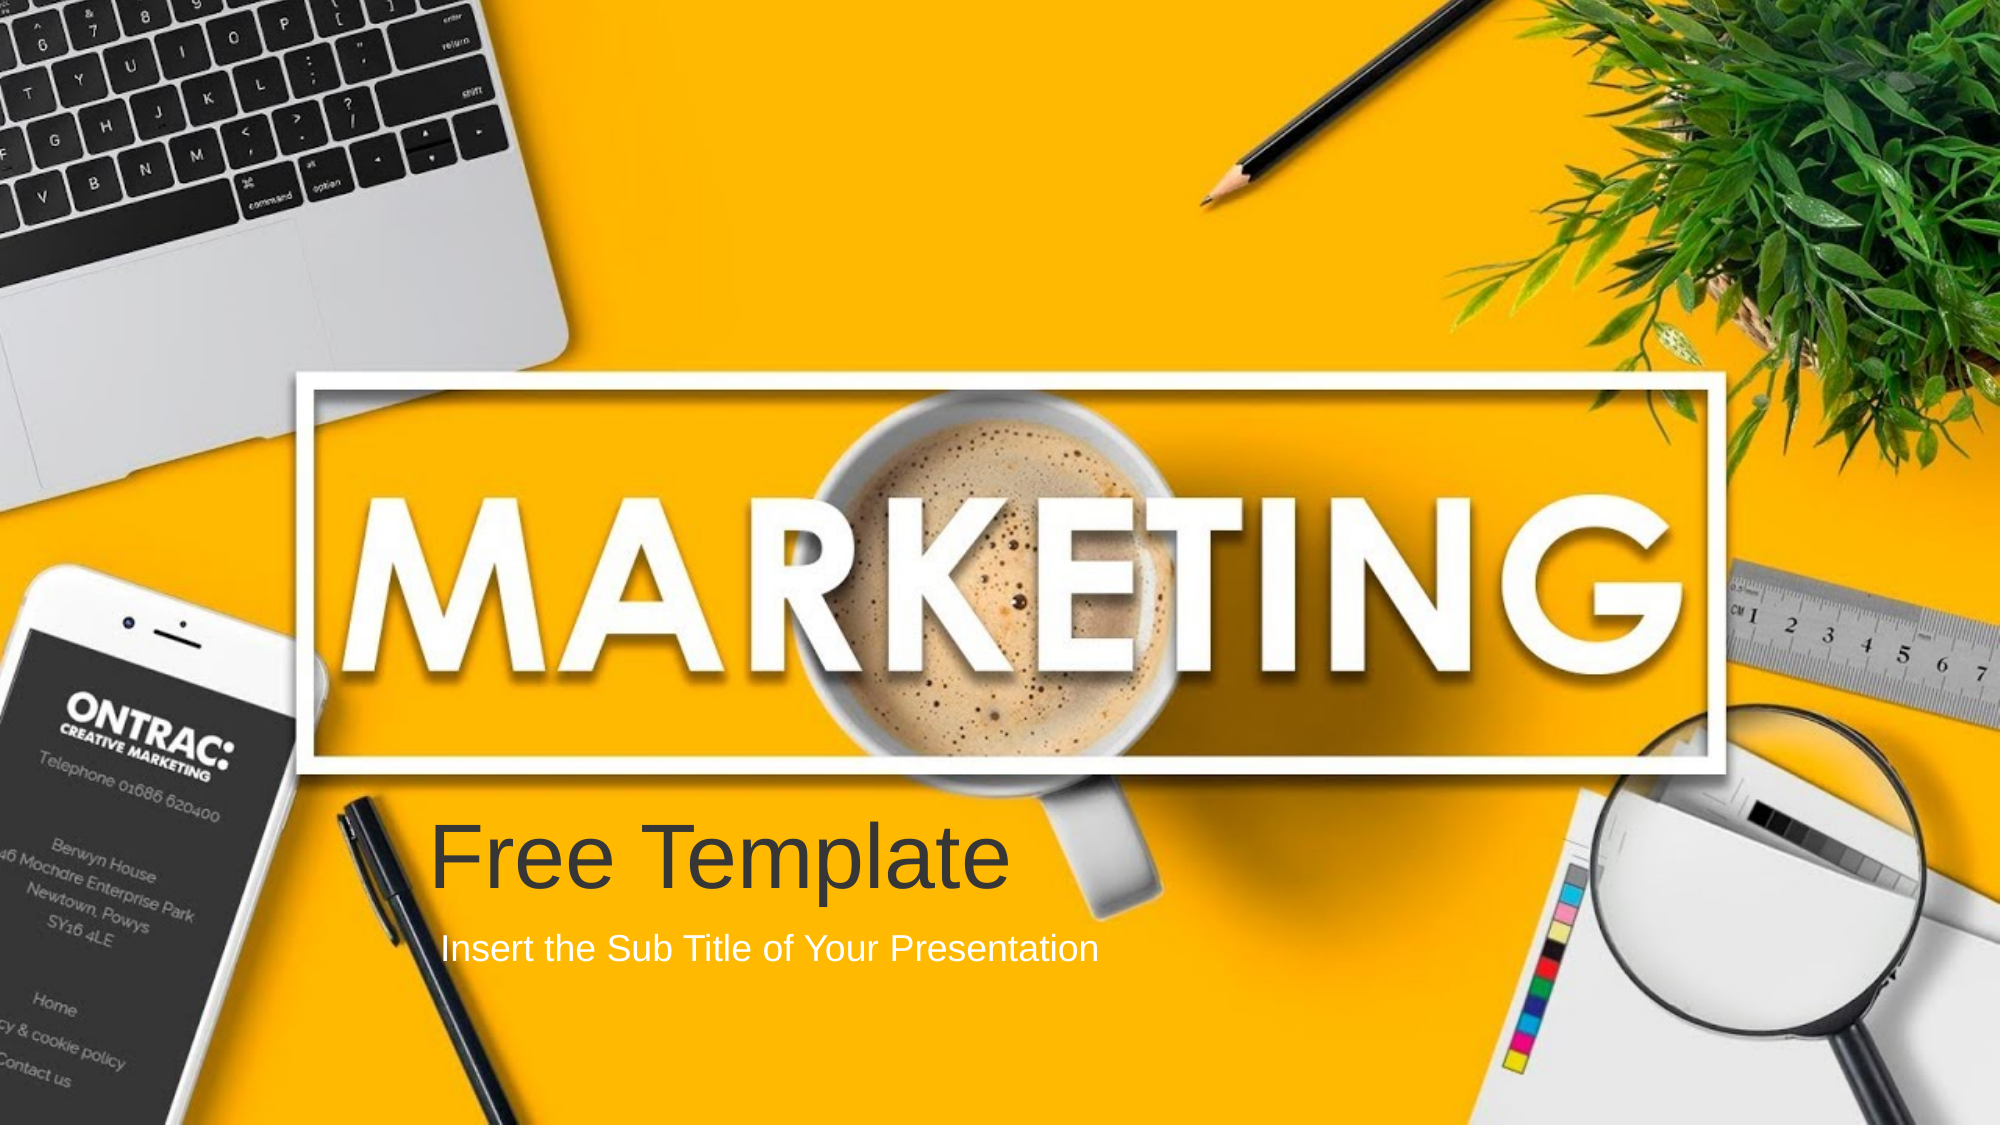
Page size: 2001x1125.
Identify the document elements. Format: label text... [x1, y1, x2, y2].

picture [0, 0, 2000, 1125]
text_box Insert the Sub Title of Your Presentation [331, 916, 1115, 977]
text_box Free Template [326, 789, 1115, 915]
